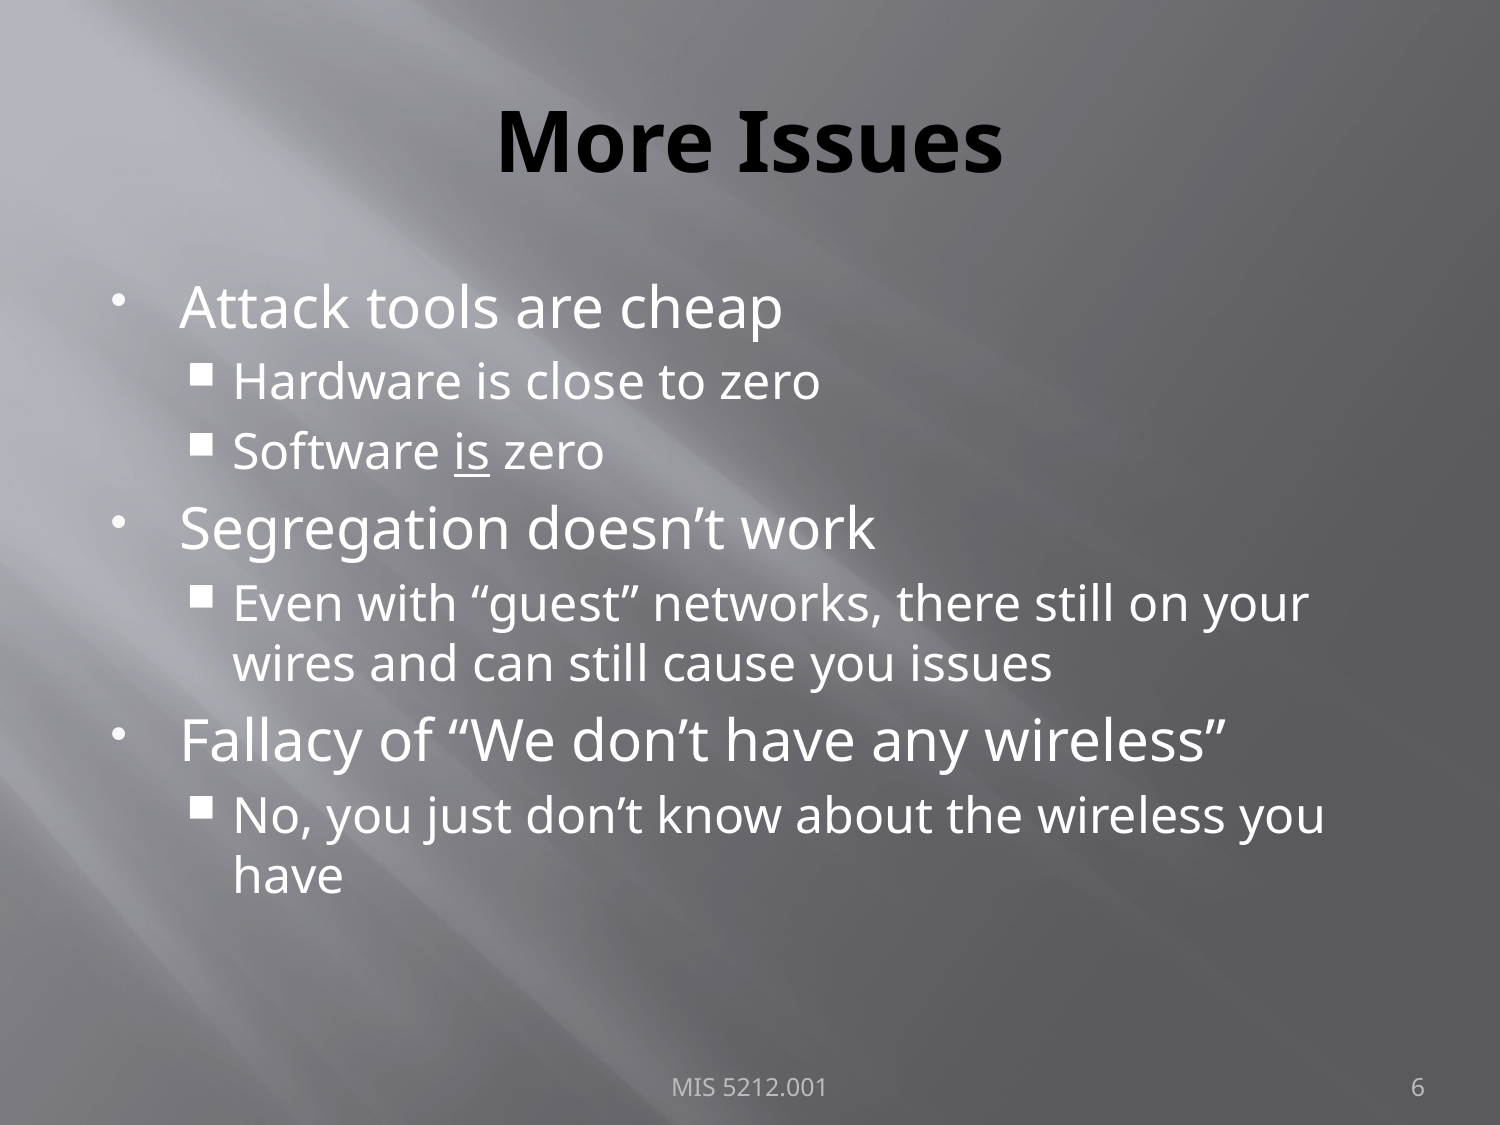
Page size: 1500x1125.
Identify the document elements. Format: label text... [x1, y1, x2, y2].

footer MIS 5212.001 [512, 1052, 988, 1113]
list Attack tools are cheap Hardware is close to zero Software is zero Segregation doesn’t work Even with “guest” networks, there still on your wires and can still cause you issues Fallacy of “We don’t have any wireless” No, you just don’t know about the wireless you have [75, 262, 1425, 1035]
slide_number 6 [1299, 1052, 1425, 1113]
title More Issues [75, 45, 1425, 233]
